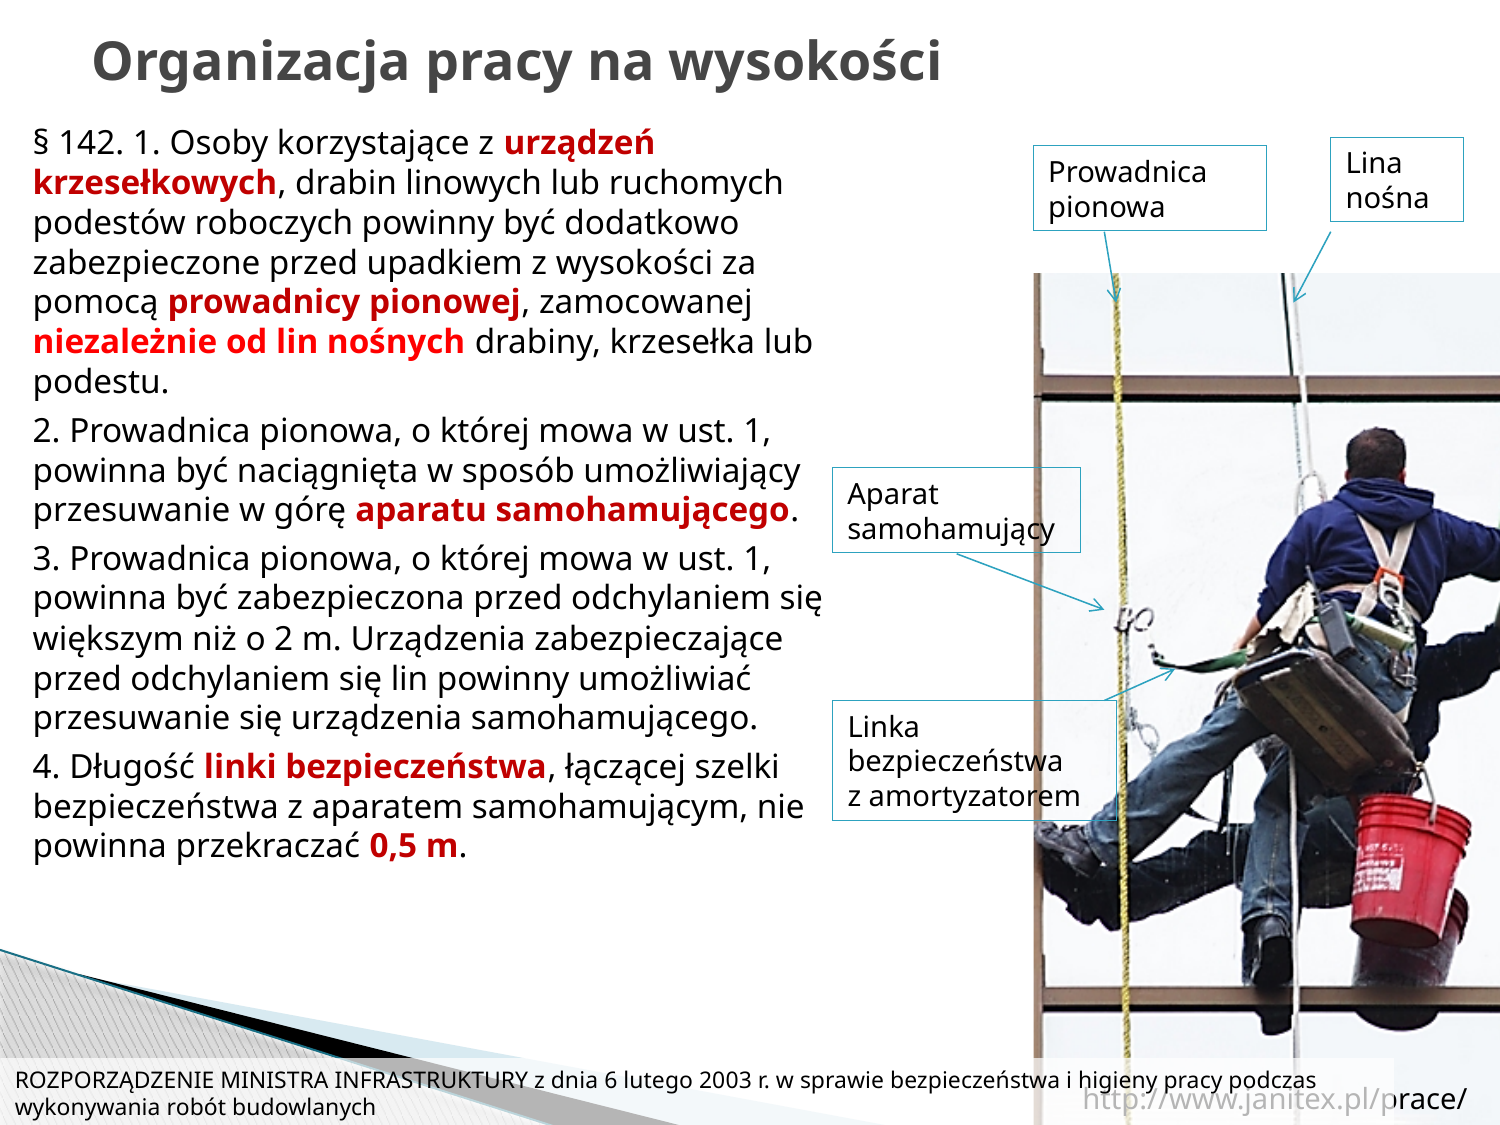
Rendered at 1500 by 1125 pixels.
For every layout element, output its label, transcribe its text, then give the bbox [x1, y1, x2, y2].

text_box Prowadnica pionowa [1033, 145, 1267, 231]
picture [1033, 272, 1500, 1125]
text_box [1104, 668, 1176, 701]
text_box Linka bezpieczeństwa z amortyzatorem [832, 700, 1027, 821]
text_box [956, 553, 1105, 610]
text_box Lina nośna [1330, 137, 1464, 222]
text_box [1104, 231, 1117, 303]
list § 142. 1. Osoby korzystające z urządzeń krzesełkowych, drabin linowych lub ruchomych podestów roboczych powinny być dodatkowo zabezpieczone przed upadkiem z wysokości za pomocą prowadnicy pionowej, zamocowanej niezależnie od lin nośnych drabiny, krzesełka lub podestu. 2. Prowadnica pionowa, o której mowa w ust. 1, powinna być naciągnięta w sposób umożliwiający przesuwanie w górę aparatu samohamującego. 3. Prowadnica pionowa, o której mowa w ust. 1, powinna być zabezpieczona przed odchylaniem się większym niż o 2 m. Urządzenia zabezpieczające przed odchylaniem się lin powinny umożliwiać przesuwanie się urządzenia samohamującego. 4. Długość linki bezpieczeństwa, łączącej szelki bezpieczeństwa z aparatem samohamującym, nie powinna przekraczać 0,5 m. [0, 113, 845, 882]
text_box Aparat samohamujący [832, 467, 1027, 553]
text_box ROZPORZĄDZENIE MINISTRA INFRASTRUKTURY z dnia 6 lutego 2003 r. w sprawie bezpieczeństwa i higieny pracy podczas wykonywania robót budowlanych [0, 1058, 1027, 1125]
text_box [1293, 231, 1331, 303]
title Organizacja pracy na wysokości [76, 19, 1427, 100]
